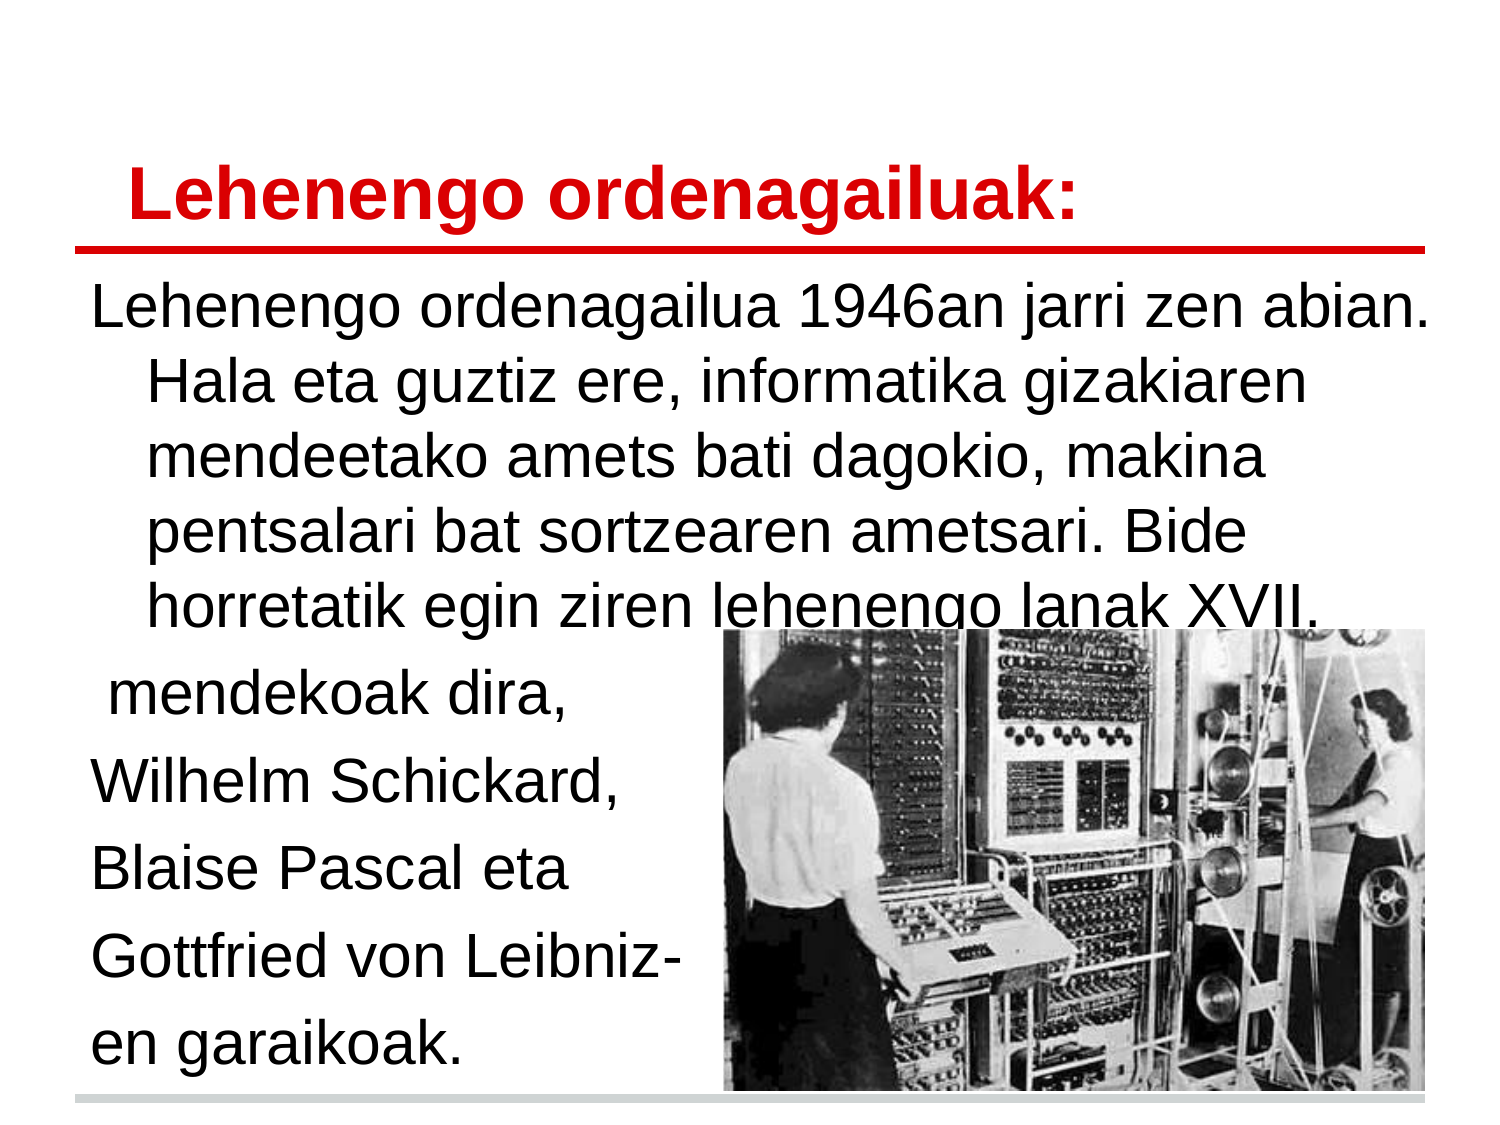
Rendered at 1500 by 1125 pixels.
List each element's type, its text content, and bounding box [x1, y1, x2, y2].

text_box [723, 629, 1425, 1092]
list Lehenengo ordenagailua 1946an jarri zen abian. Hala eta guztiz ere, informatika gizakiaren mendeetako amets bati dagokio, makina pentsalari bat sortzearen ametsari. Bide horretatik egin ziren lehenengo lanak XVII. mendekoak dira, Wilhelm Schickard, Blaise Pascal eta Gottfried von Leibniz- en garaikoak. [74, 249, 1482, 1092]
title Lehenengo ordenagailuak: [74, 62, 1426, 249]
